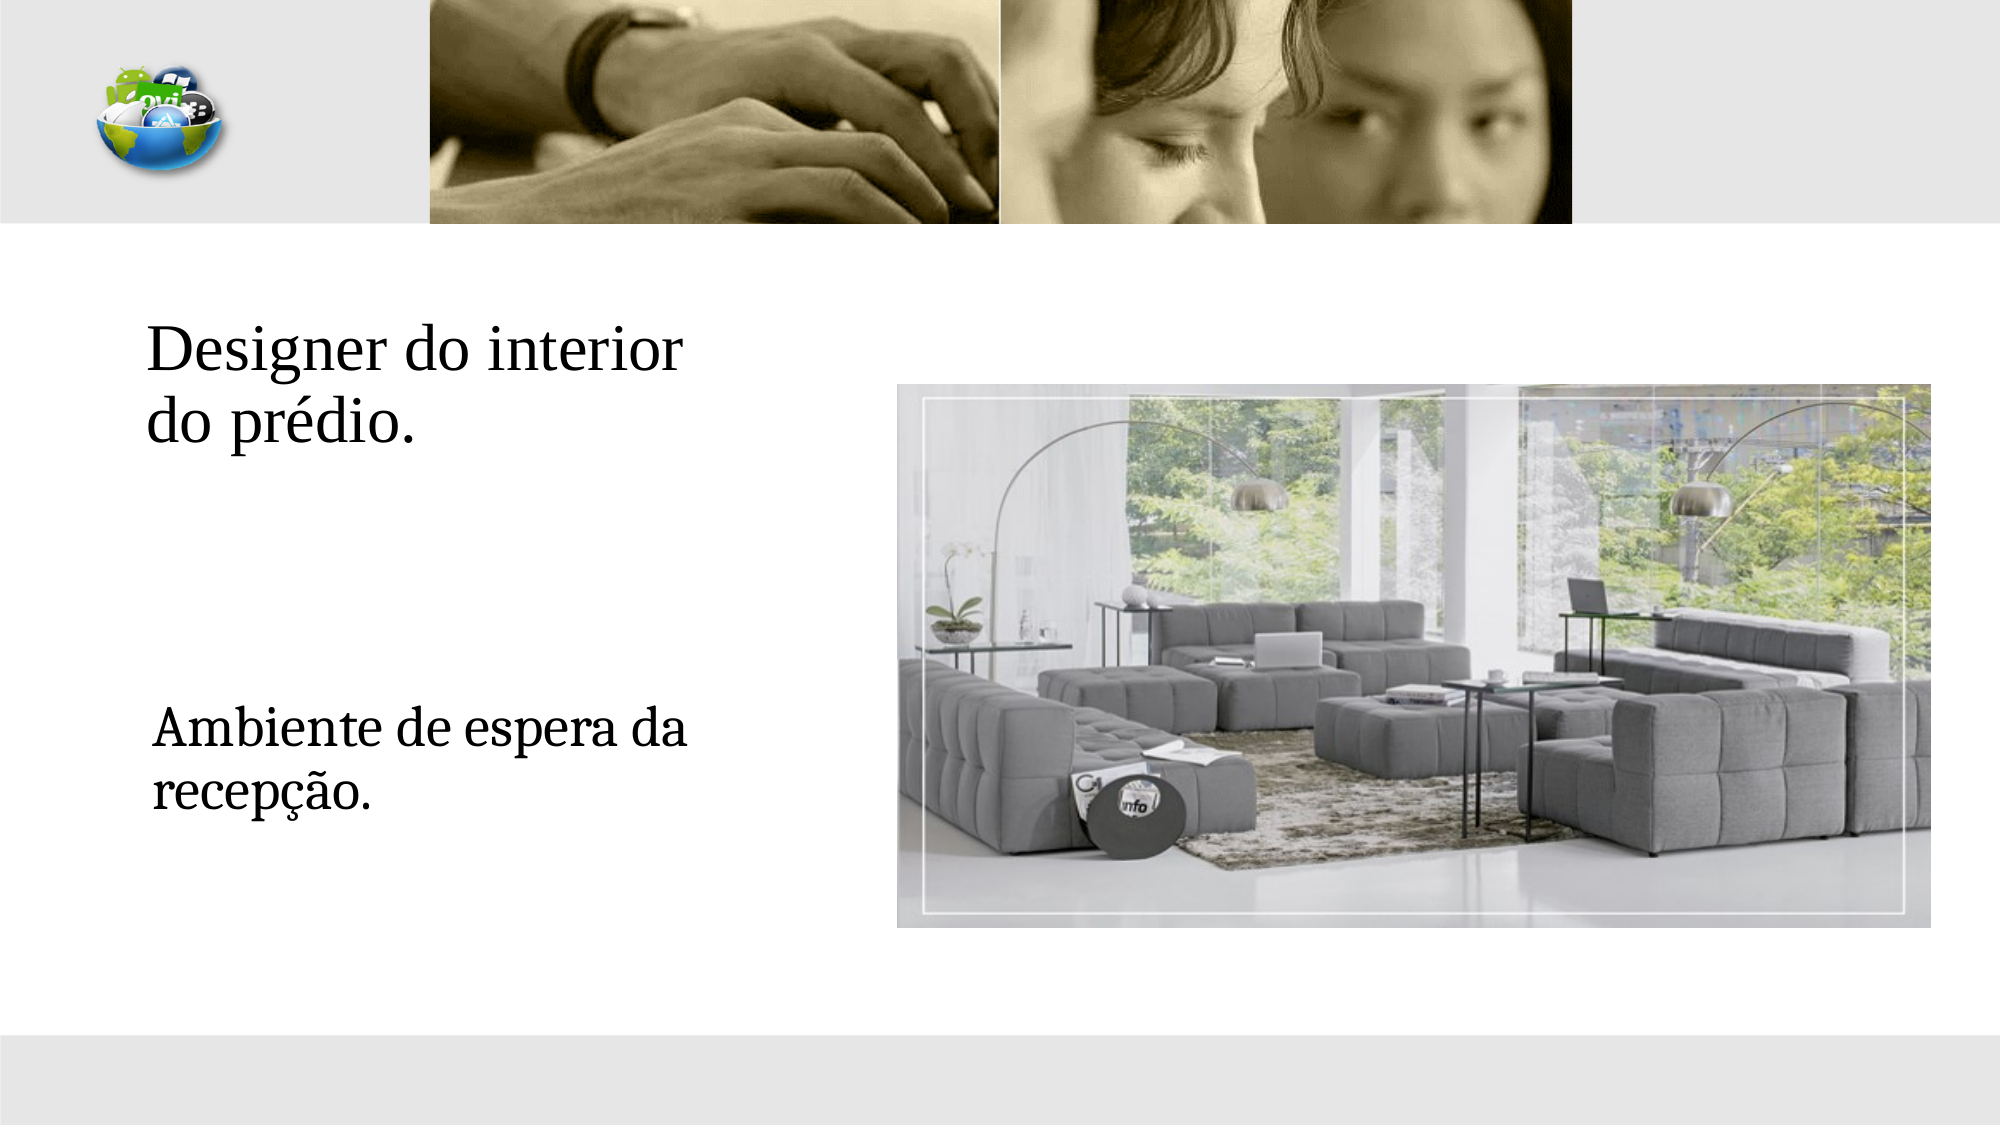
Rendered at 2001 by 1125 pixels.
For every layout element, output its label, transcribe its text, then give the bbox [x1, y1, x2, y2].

text_box Ambiente de espera da recepção. [137, 513, 783, 1017]
picture [429, 0, 1573, 224]
picture [78, 42, 252, 193]
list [897, 384, 1931, 928]
title Designer do interior do prédio. [131, 253, 777, 516]
